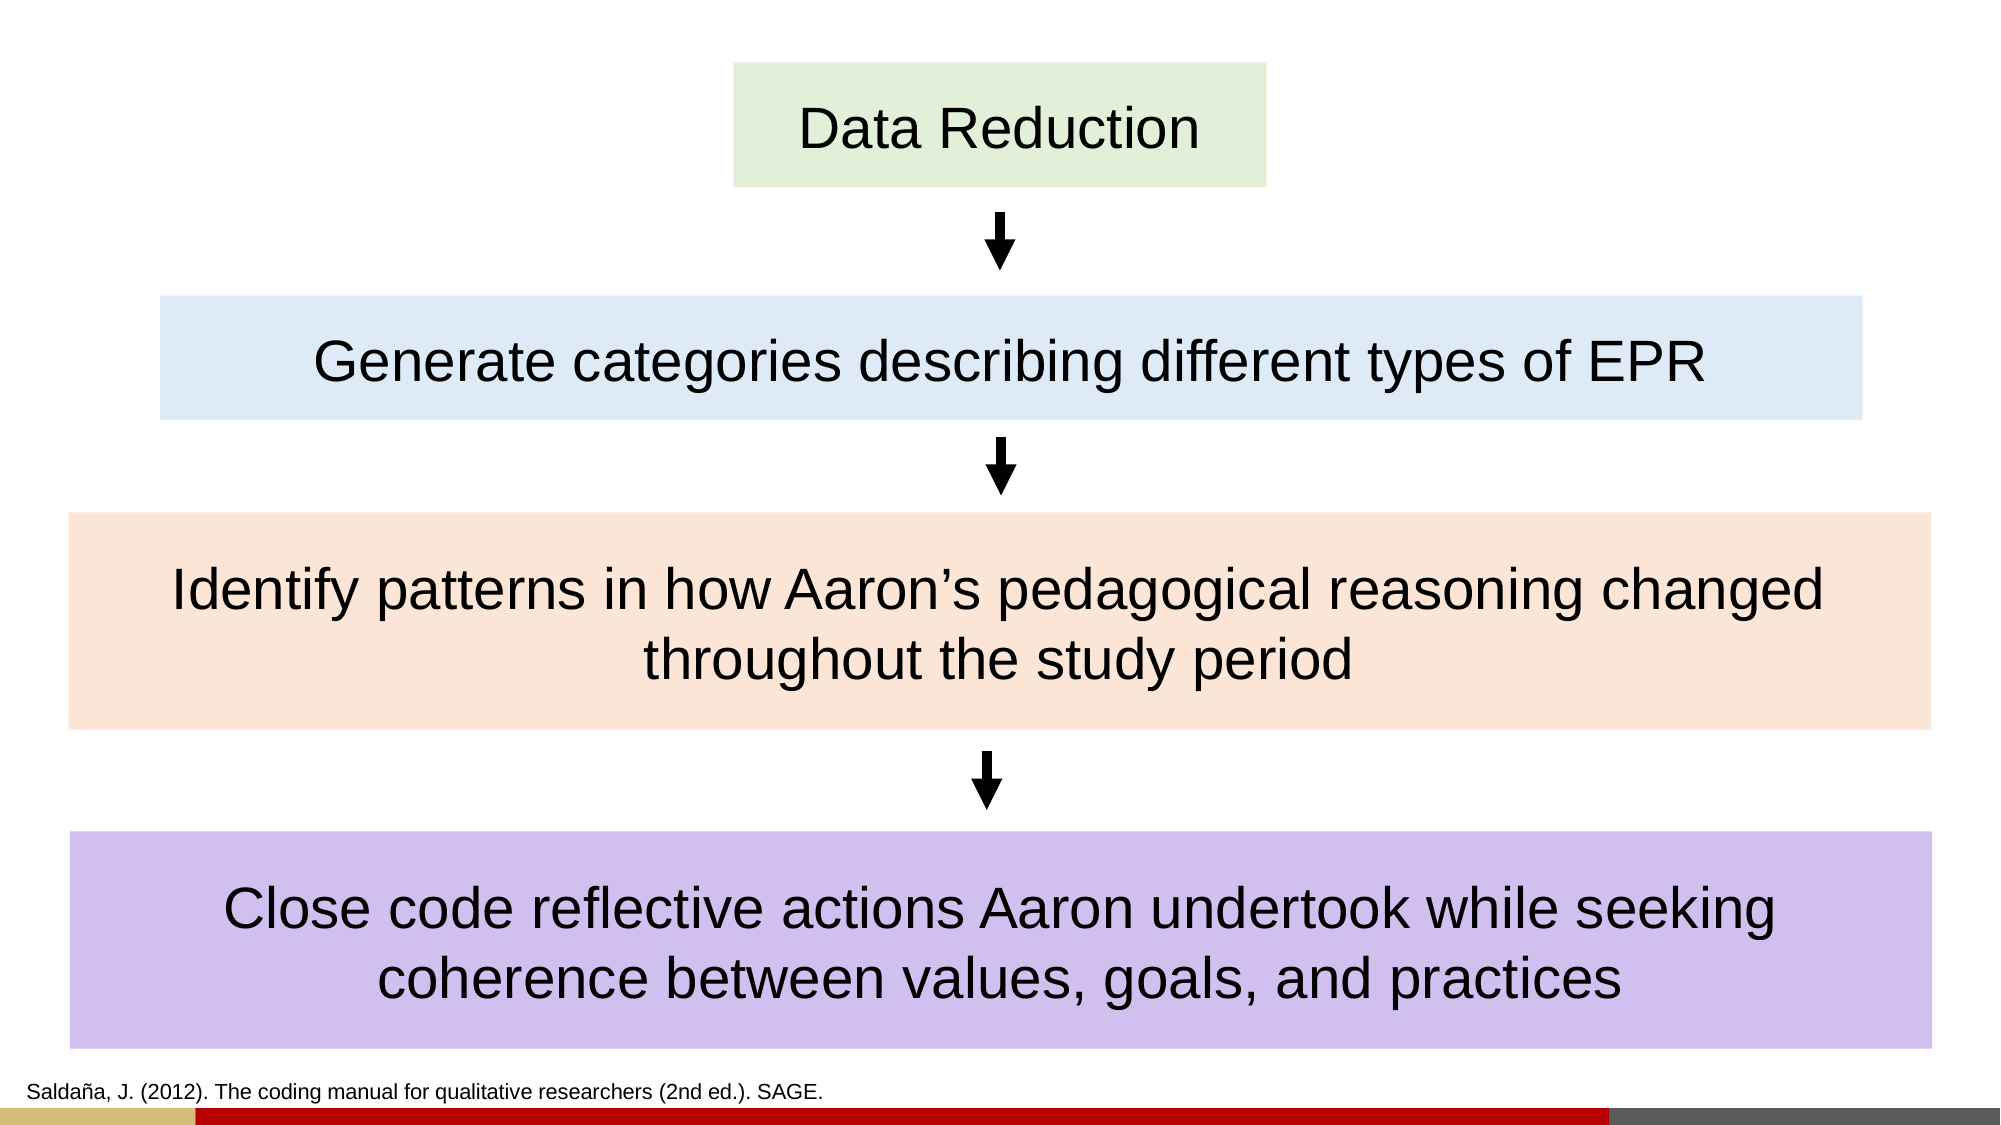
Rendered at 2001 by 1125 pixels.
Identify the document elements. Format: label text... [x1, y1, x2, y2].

text_box Generate categories describing different types of EPR [159, 295, 1864, 421]
text_box Saldaña, J. (2012). The coding manual for qualitative researchers (2nd ed.). SAGE. [0, 1062, 1345, 1119]
text_box Identify patterns in how Aaron’s pedagogical reasoning changed throughout the study period [68, 511, 1932, 731]
text_box Data Reduction [732, 61, 1268, 188]
text_box Close code reflective actions Aaron undertook while seeking coherence between values, goals, and practices [69, 830, 1933, 1050]
